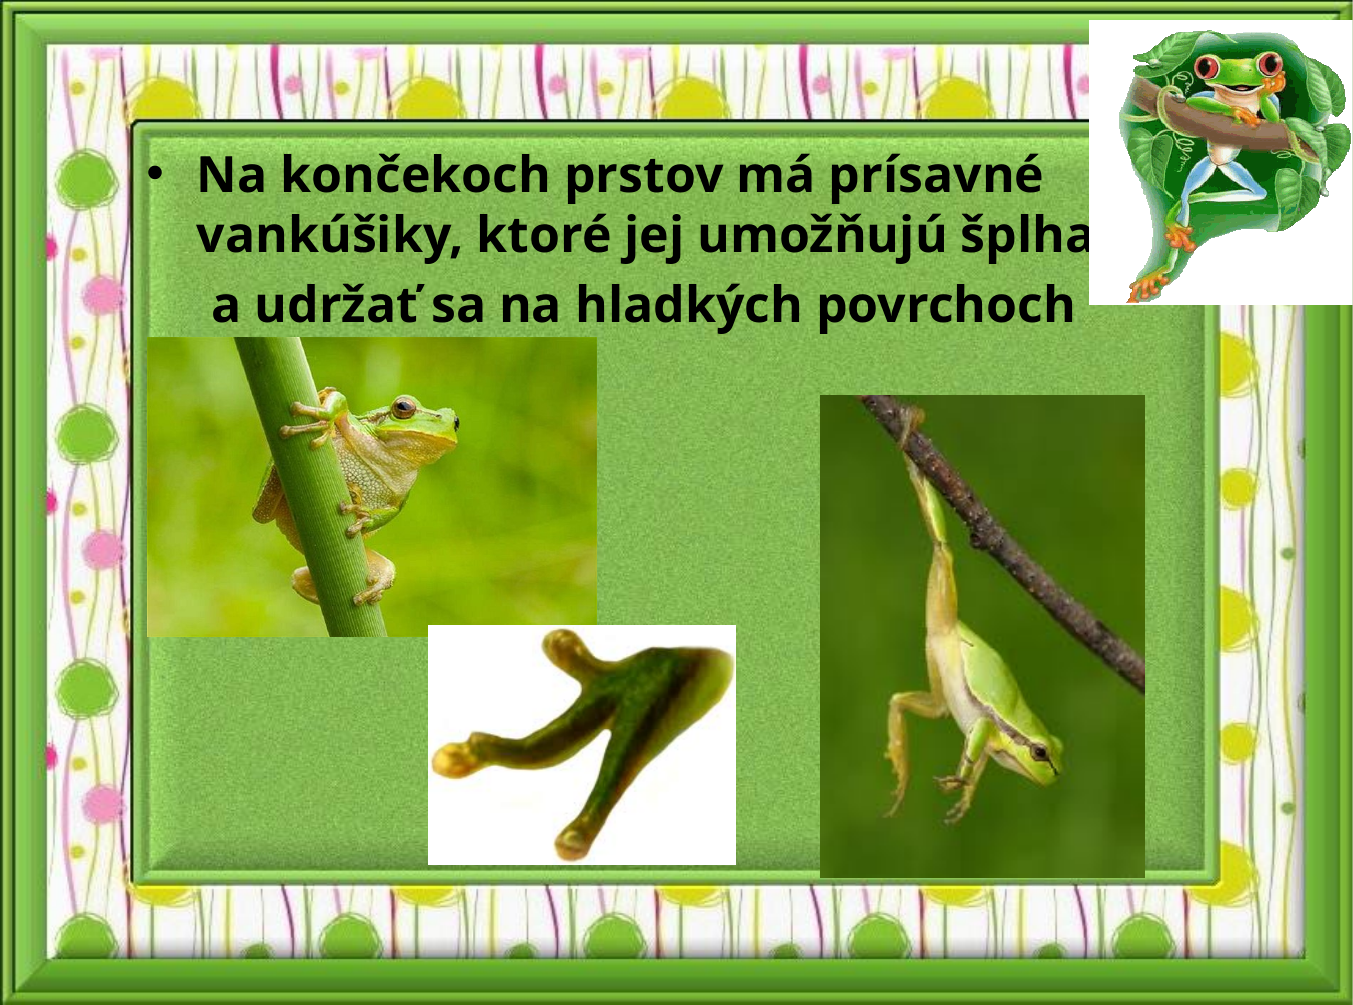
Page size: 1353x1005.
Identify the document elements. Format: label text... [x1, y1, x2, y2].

picture [0, 0, 1353, 1005]
list Na končekoch prstov má prísavné vankúšiky, ktoré jej umožňujú šplhať sa a udržať sa na hladkých povrchoch rastlín. [132, 135, 1208, 897]
